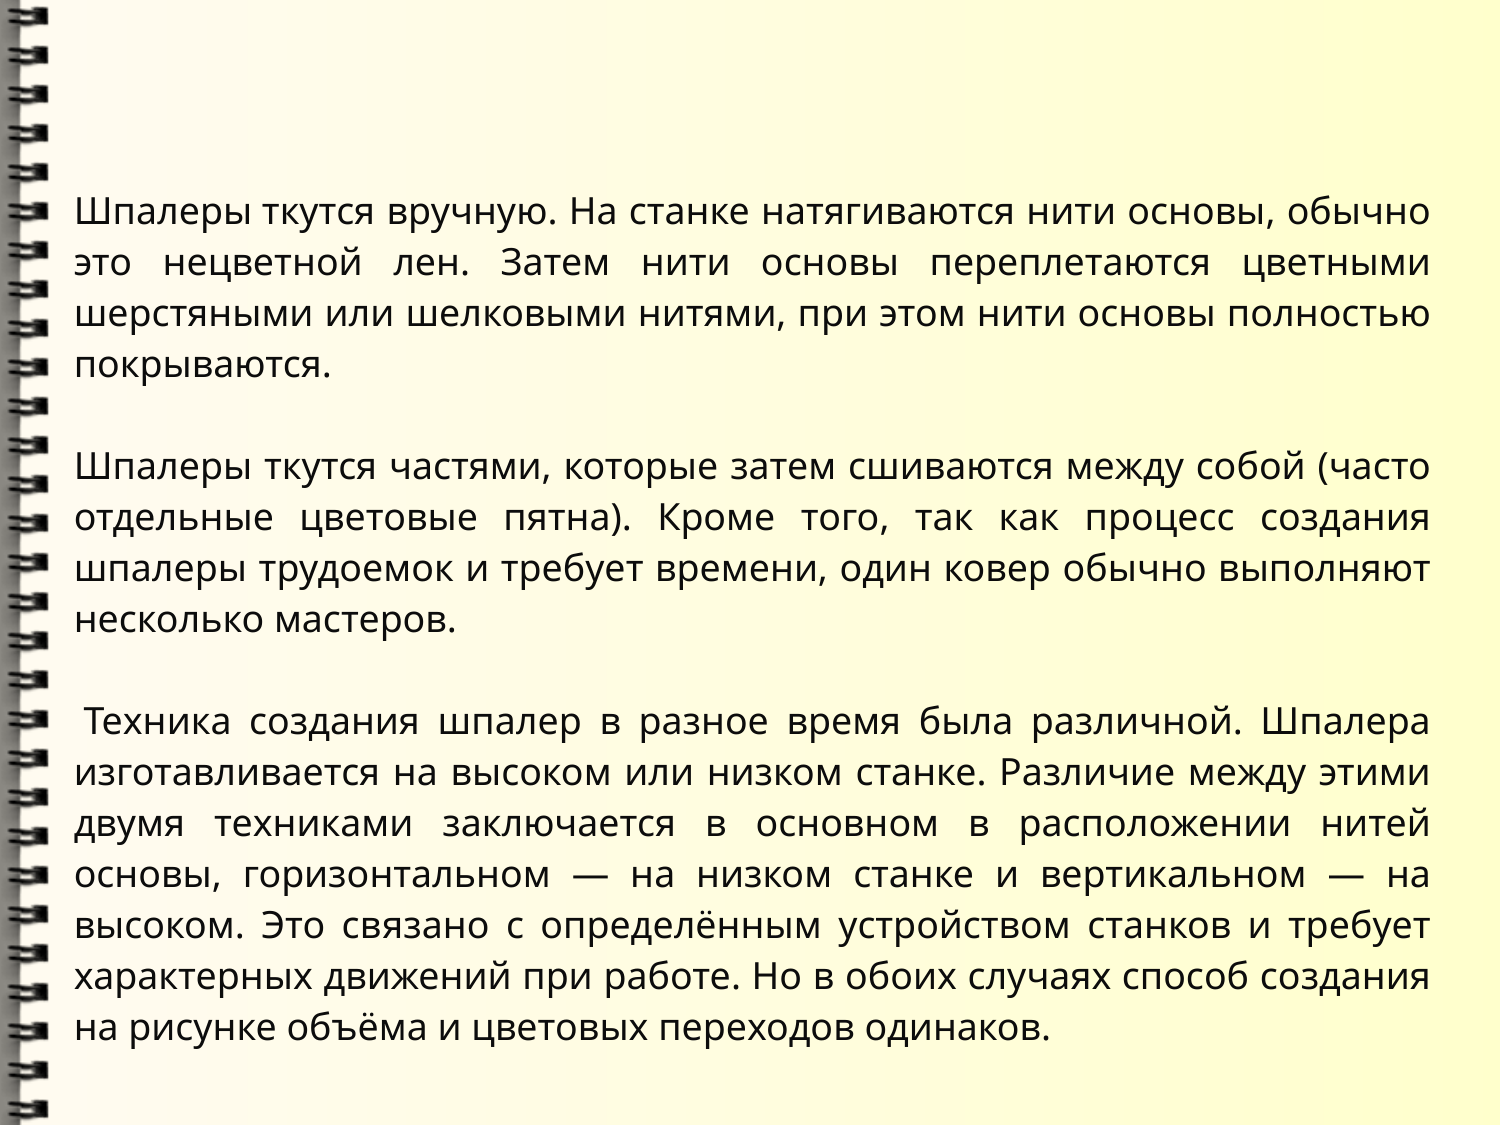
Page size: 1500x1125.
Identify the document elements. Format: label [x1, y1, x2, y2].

text_box [59, 177, 1447, 996]
